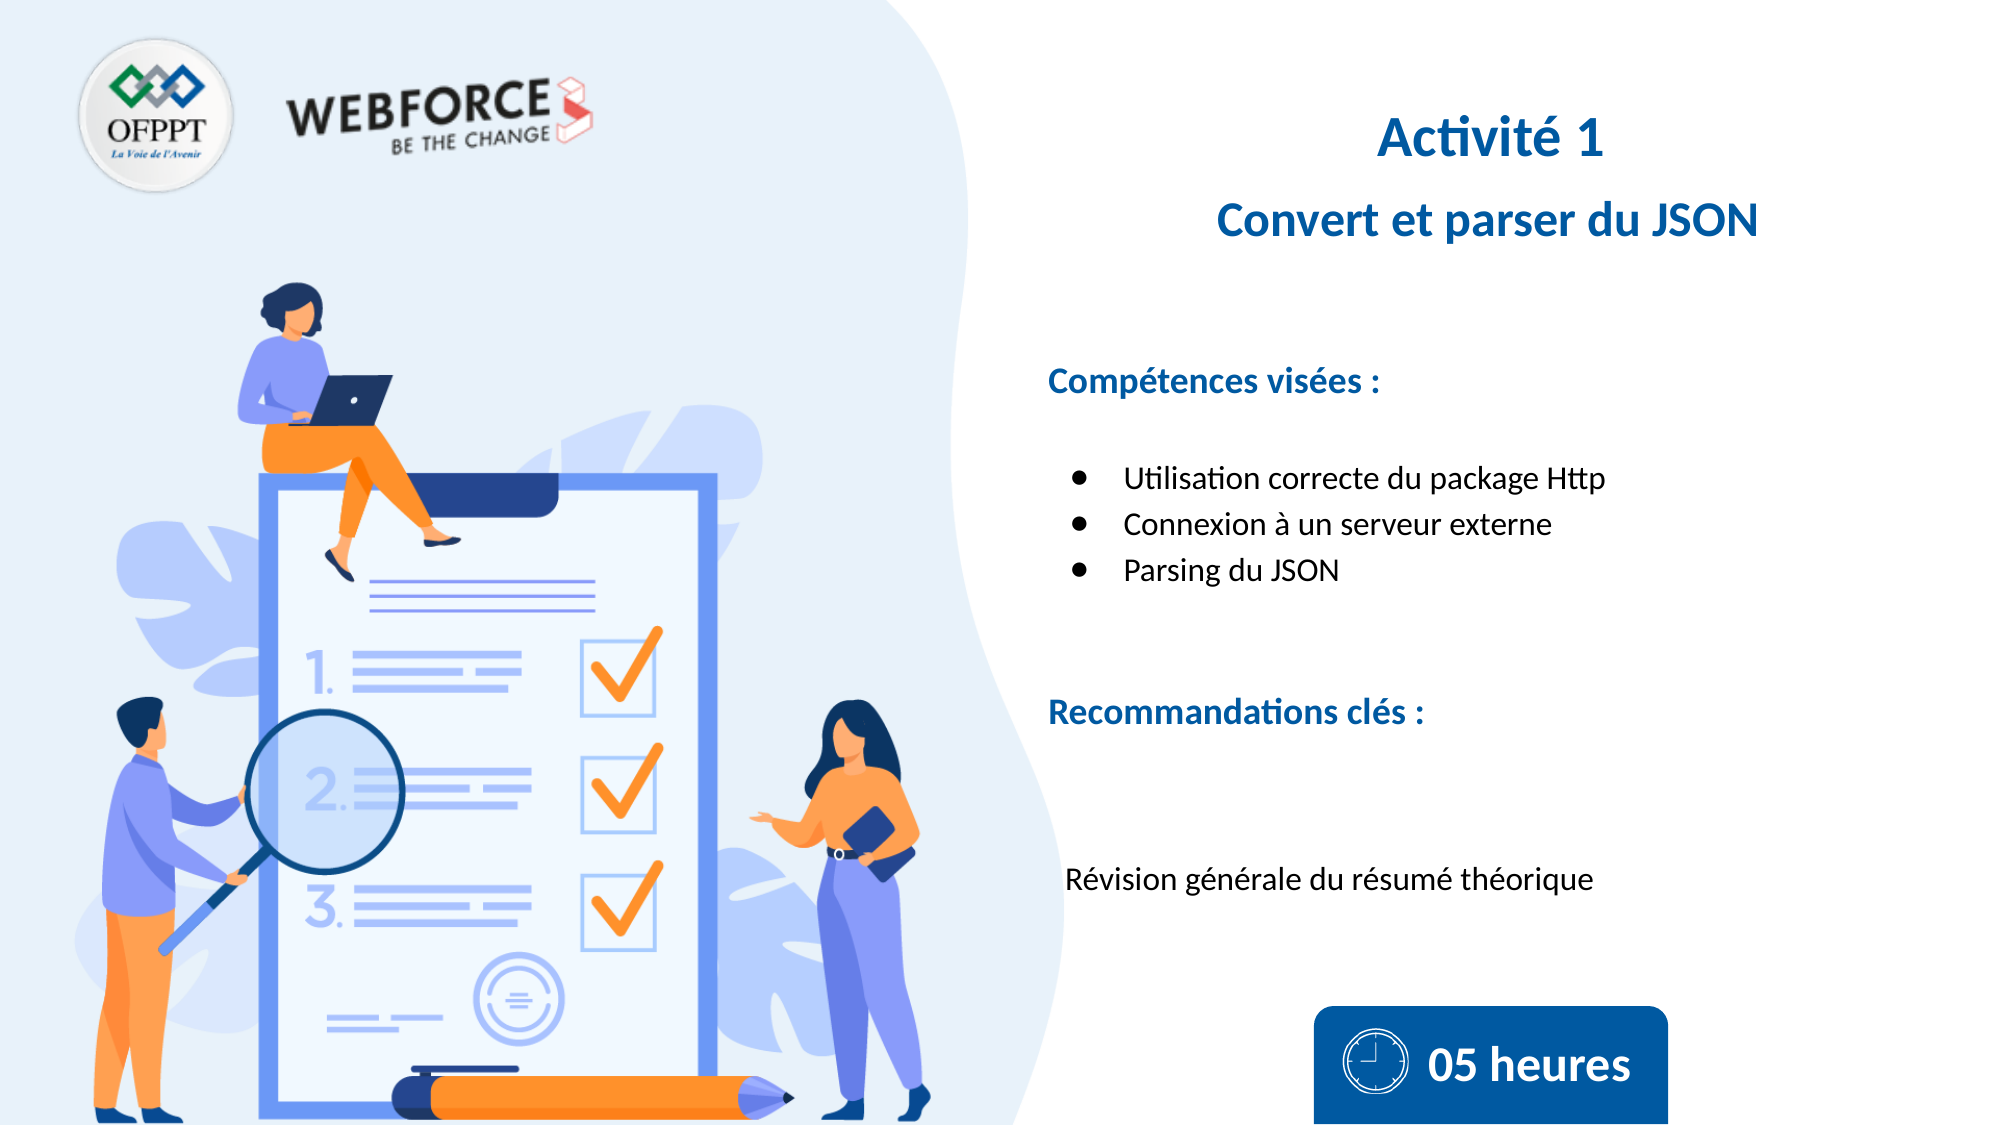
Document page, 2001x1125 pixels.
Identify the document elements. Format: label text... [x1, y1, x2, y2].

list Convert et parser du JSON [1033, 178, 1949, 327]
picture [1342, 1028, 1391, 1094]
list Activité 1 [1033, 88, 1949, 178]
list Utilisation correcte du package Http Connexion à un serveur externe Parsing du JSON [1033, 442, 1949, 650]
list Révision générale du résumé théorique [1033, 767, 1949, 970]
picture [0, 0, 2000, 1125]
list 05 heures [1391, 1006, 1669, 1125]
